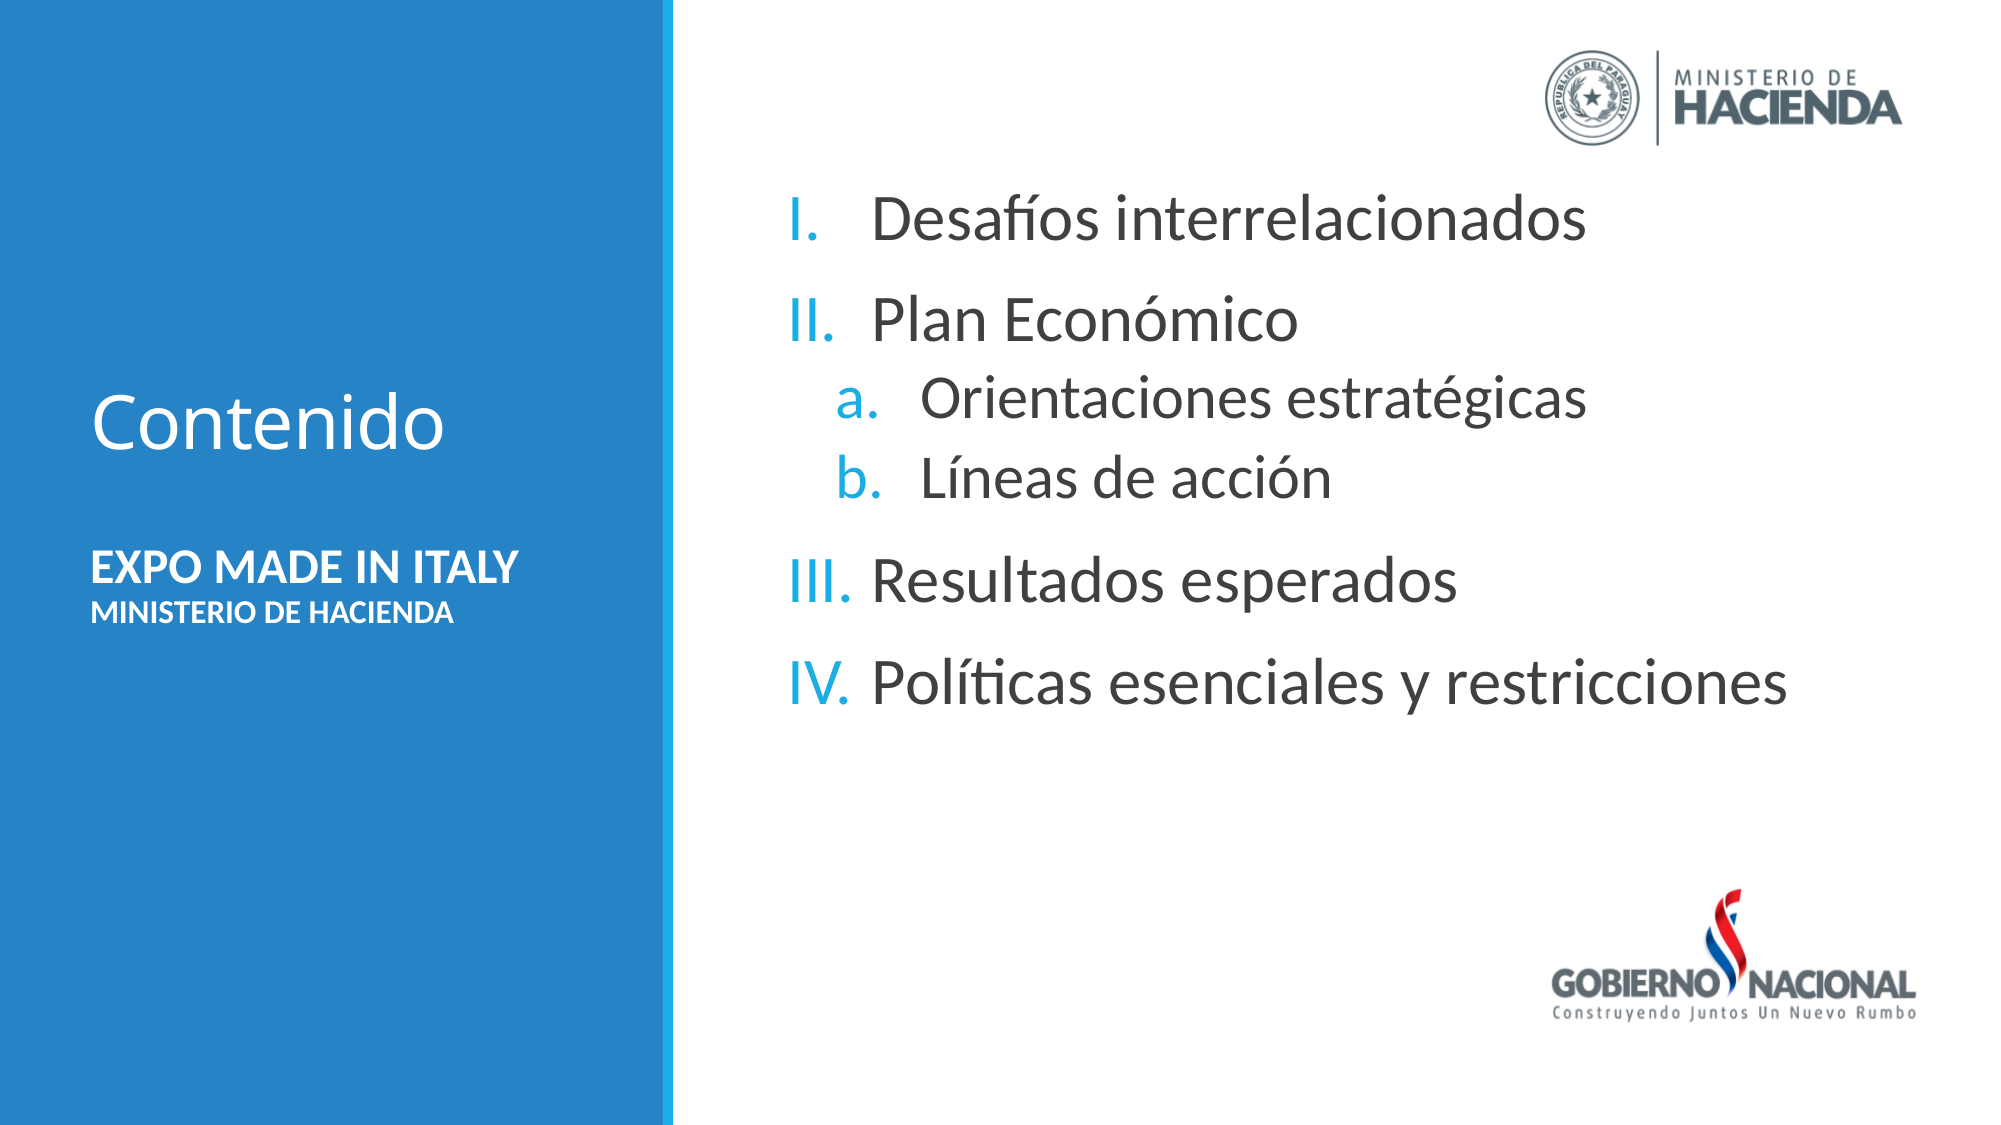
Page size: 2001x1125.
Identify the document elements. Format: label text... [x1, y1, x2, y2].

list Desafíos interrelacionados Plan Económico Orientaciones estratégicas Líneas de acción Resultados esperados Políticas esenciales y restricciones [787, 175, 1853, 983]
picture [1539, 44, 1908, 150]
title Contenido [75, 97, 600, 473]
list EXPO MADE IN ITALY MINISTERIO DE HACIENDA [75, 533, 600, 1035]
picture [1539, 881, 1928, 1035]
